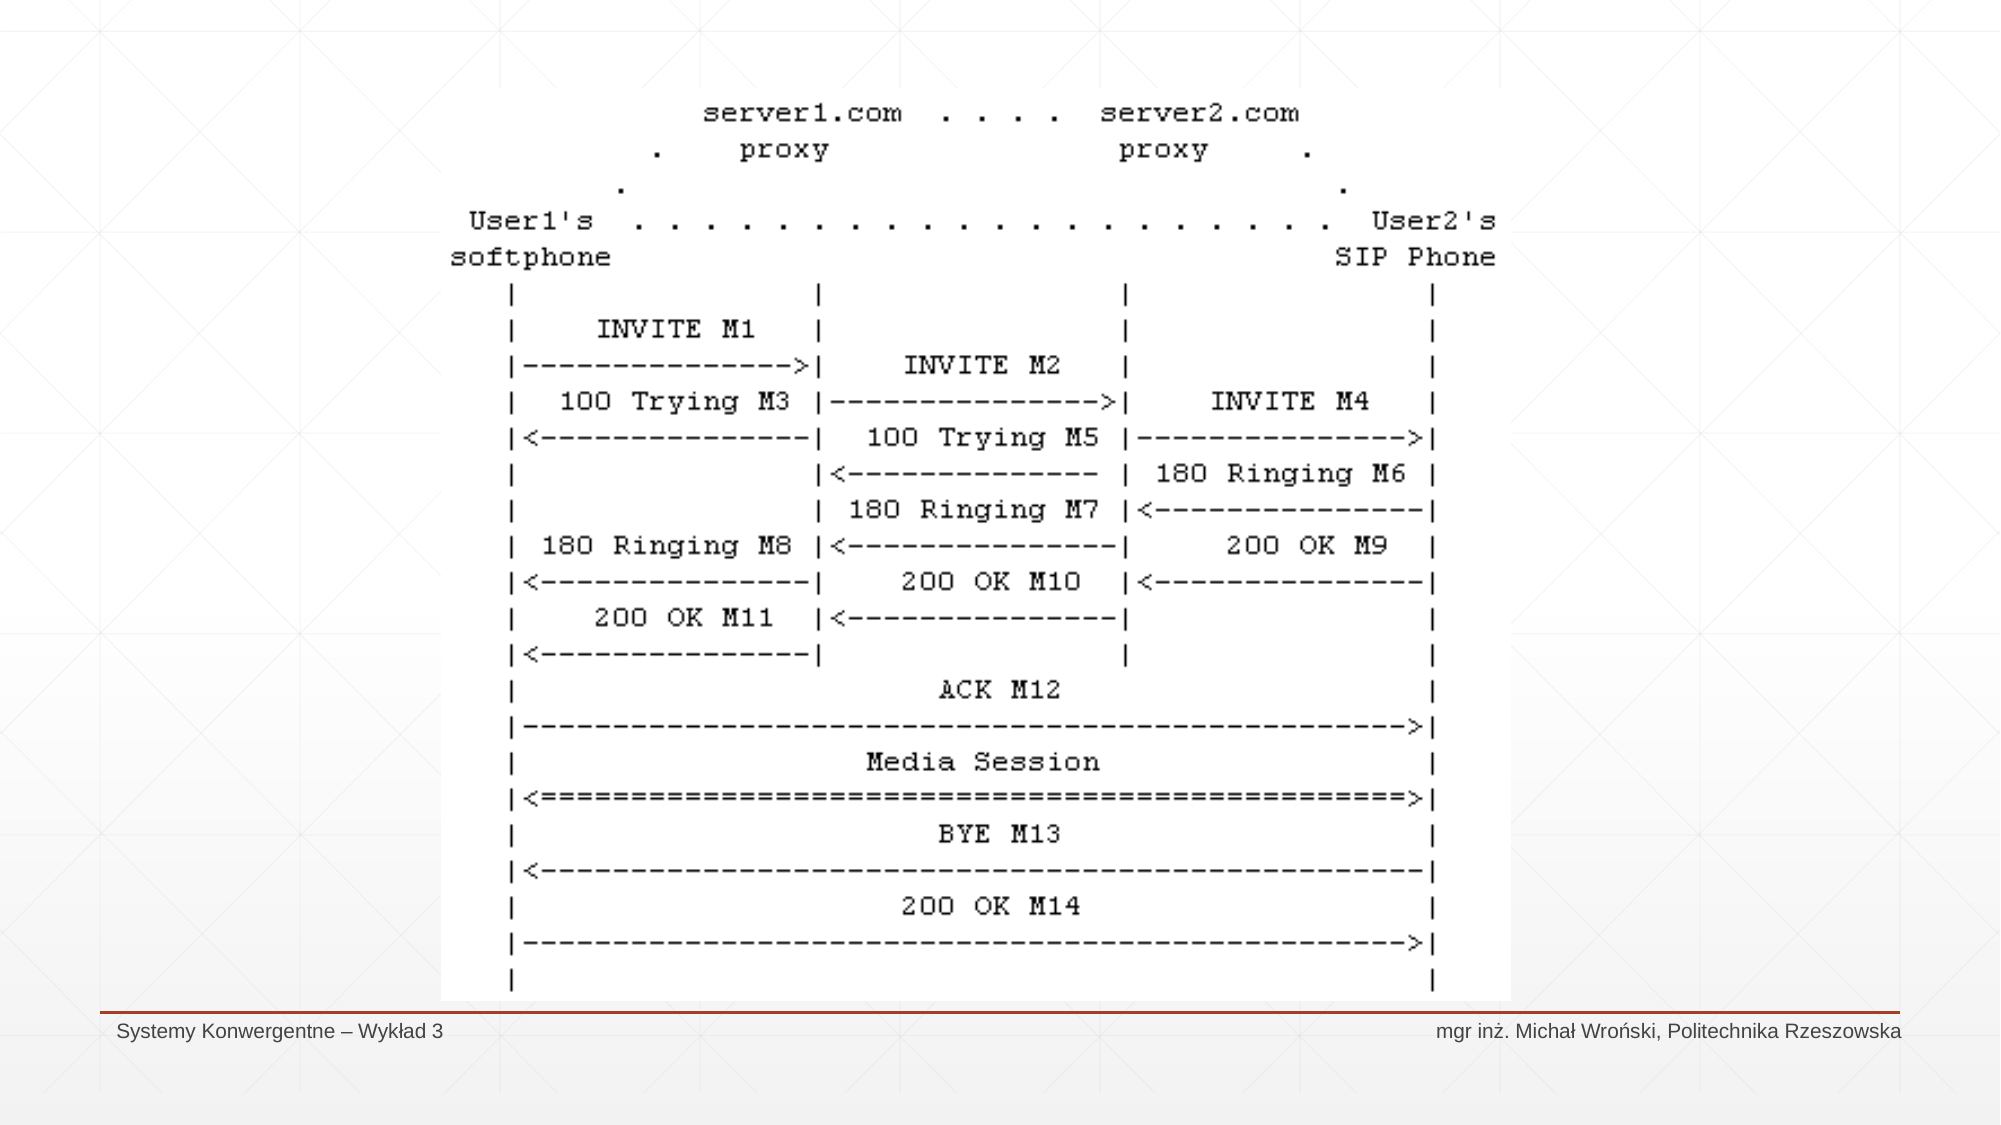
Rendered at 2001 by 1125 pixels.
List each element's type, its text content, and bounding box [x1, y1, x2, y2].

picture [441, 88, 1511, 1002]
footer Systemy Konwergentne – Wykład 3 mgr inż. Michał Wroński, Politechnika Rzeszowska [101, 1011, 1925, 1049]
